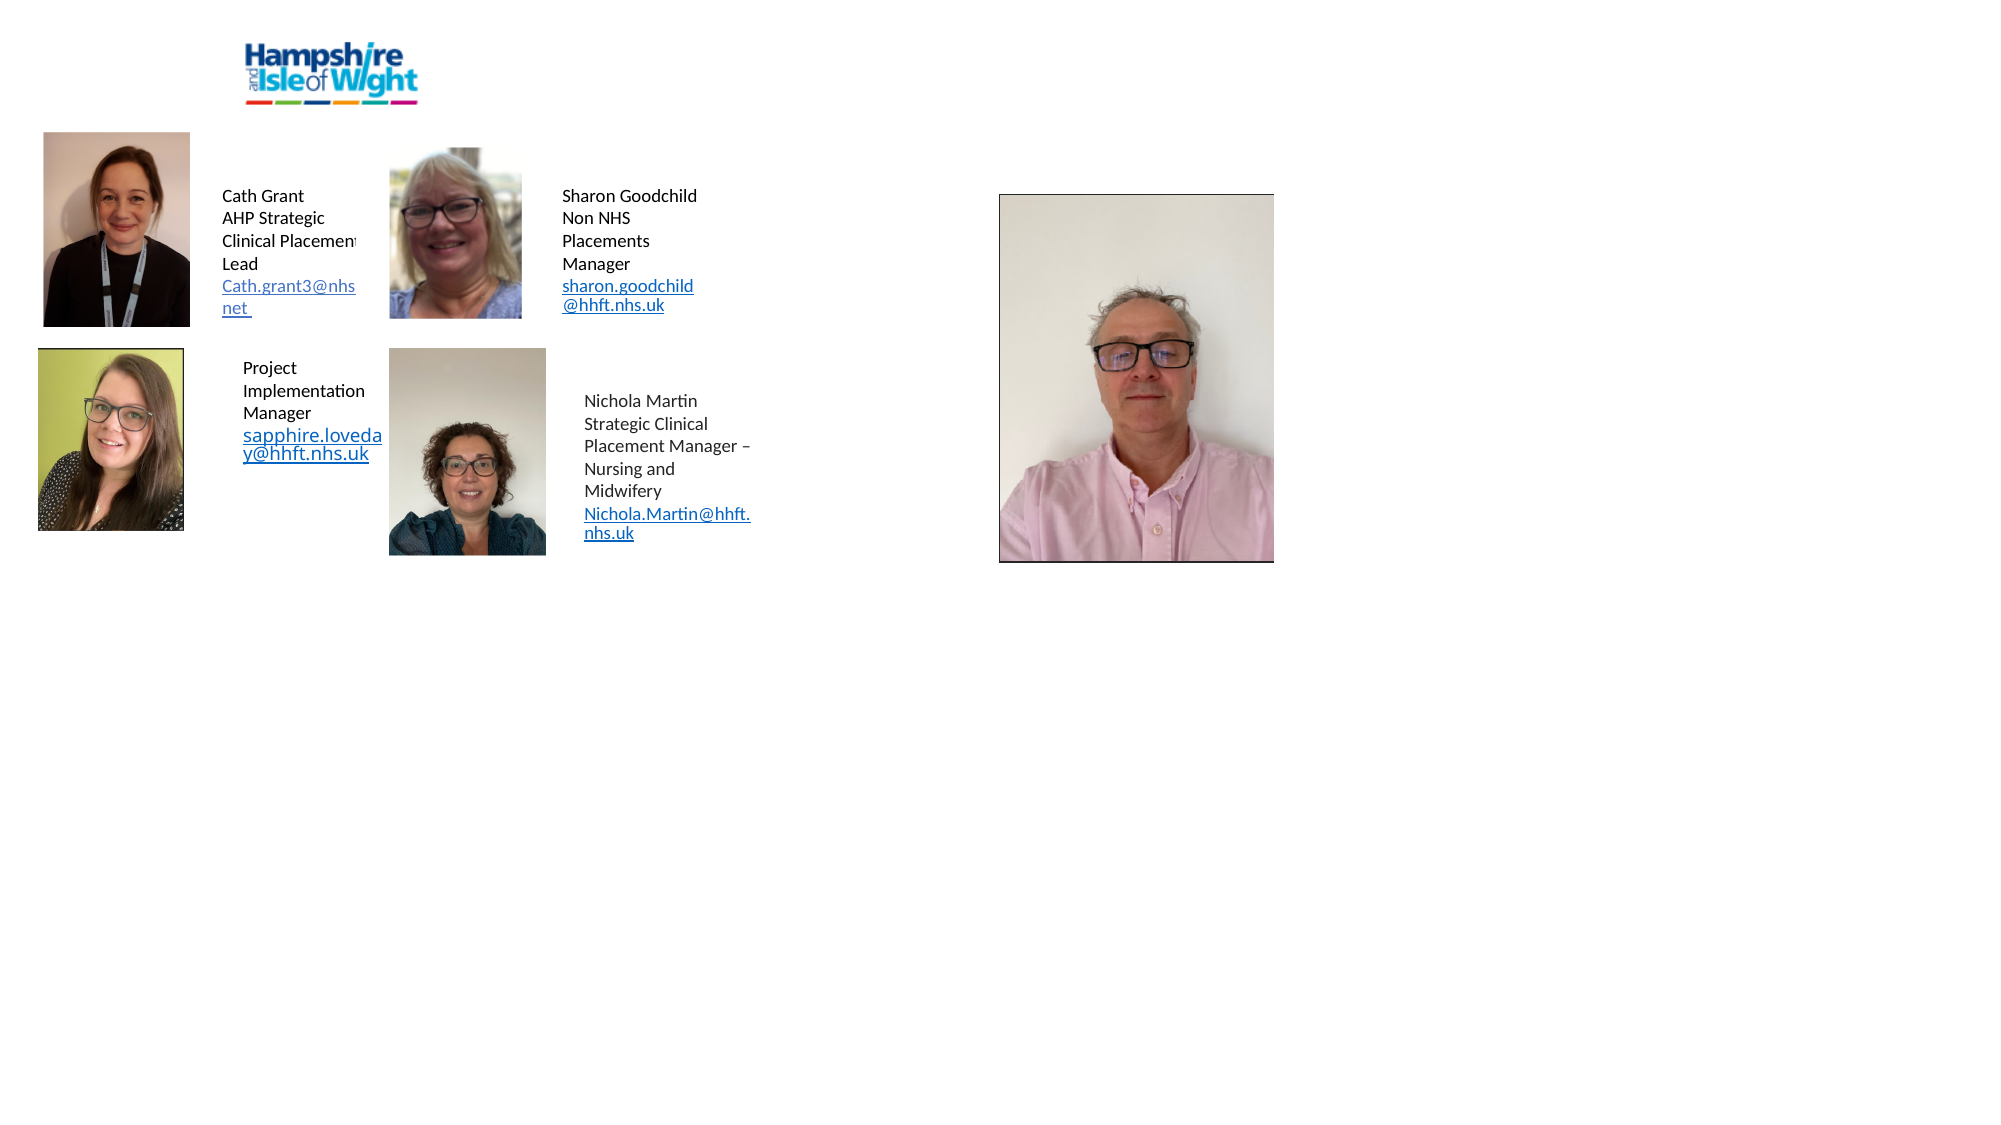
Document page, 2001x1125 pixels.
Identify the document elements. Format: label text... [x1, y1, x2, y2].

picture [19, 133, 214, 327]
text_box Nichola Martin Strategic Clinical Placement Manager – Nursing and Midwifery Nichola.Martin@hhft.nhs.uk [569, 381, 771, 554]
text_box Cath Grant AHP Strategic Clinical Placement Lead Cath.grant3@nhs..net [207, 176, 356, 327]
text_box Project Implementation Manager sapphire.loveday@hhft.nhs.uk [228, 348, 388, 457]
picture [38, 348, 184, 531]
text_box Sharon Goodchild Non NHS Placements Manager sharon.goodchild@hhft.nhs.uk [552, 176, 722, 327]
picture [999, 194, 1274, 563]
picture [388, 348, 548, 557]
picture [216, 26, 552, 344]
